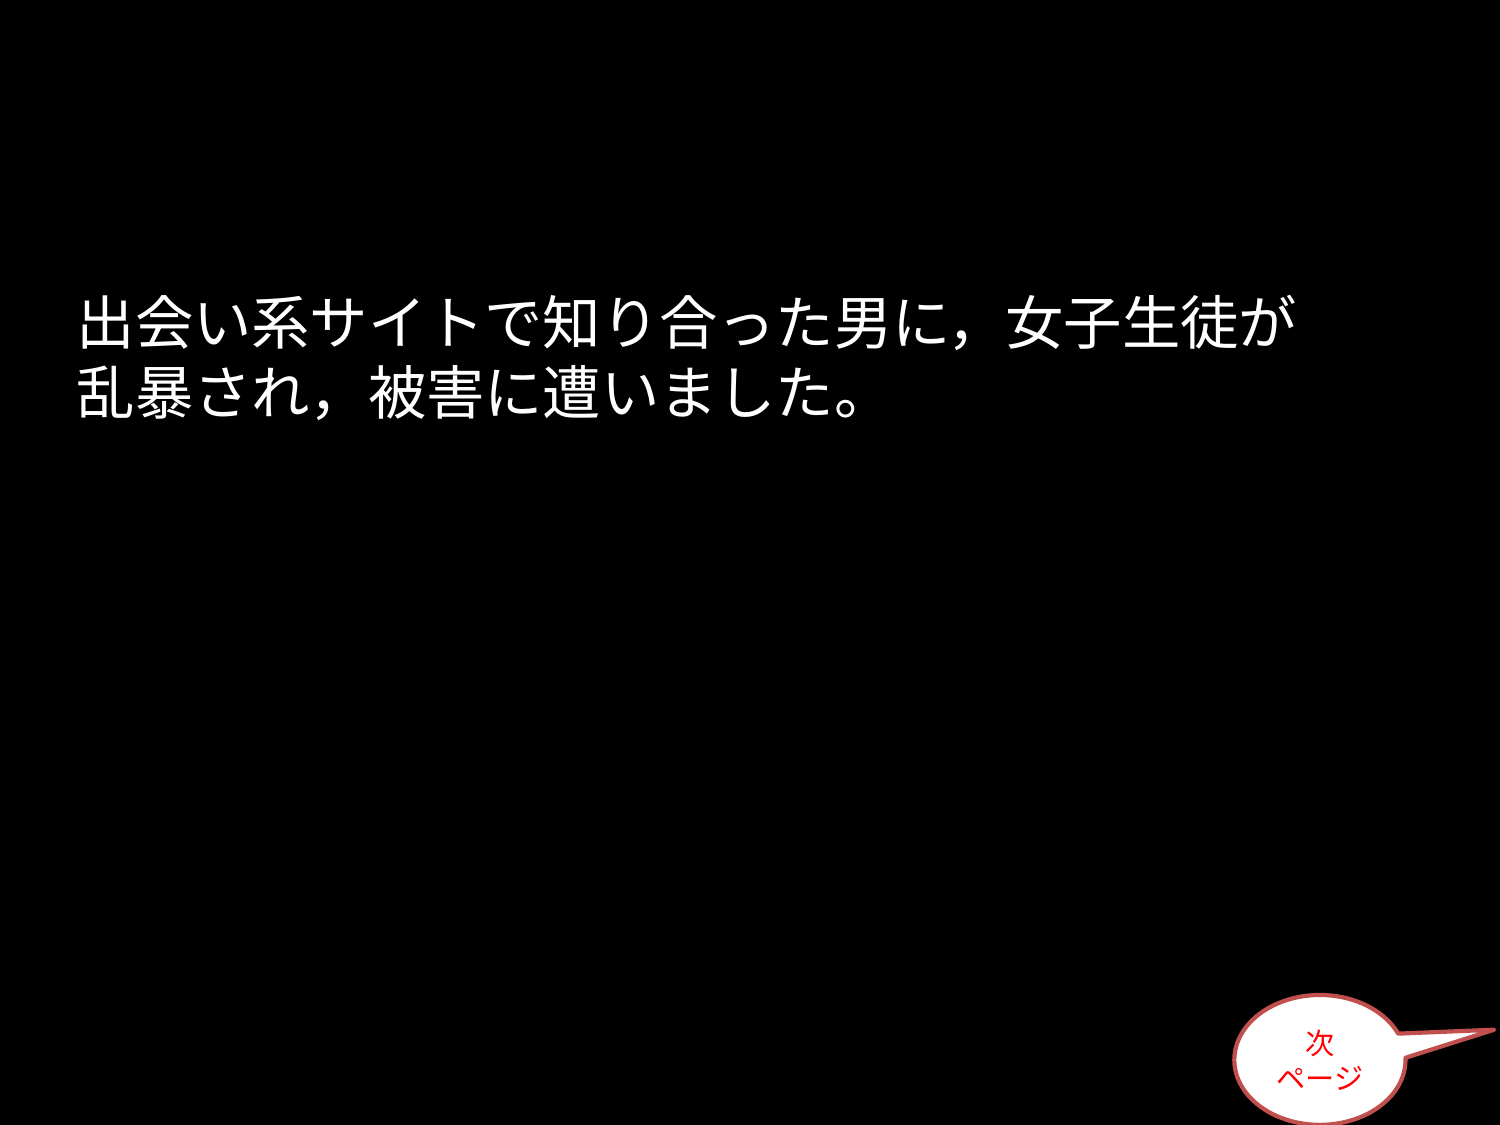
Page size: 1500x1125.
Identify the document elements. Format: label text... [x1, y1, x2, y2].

text_box 出会い系サイトで知り合った男に，女子生徒が 乱暴され，被害に遭いました。 [62, 278, 1312, 434]
text_box 次 ページ [1232, 992, 1497, 1125]
